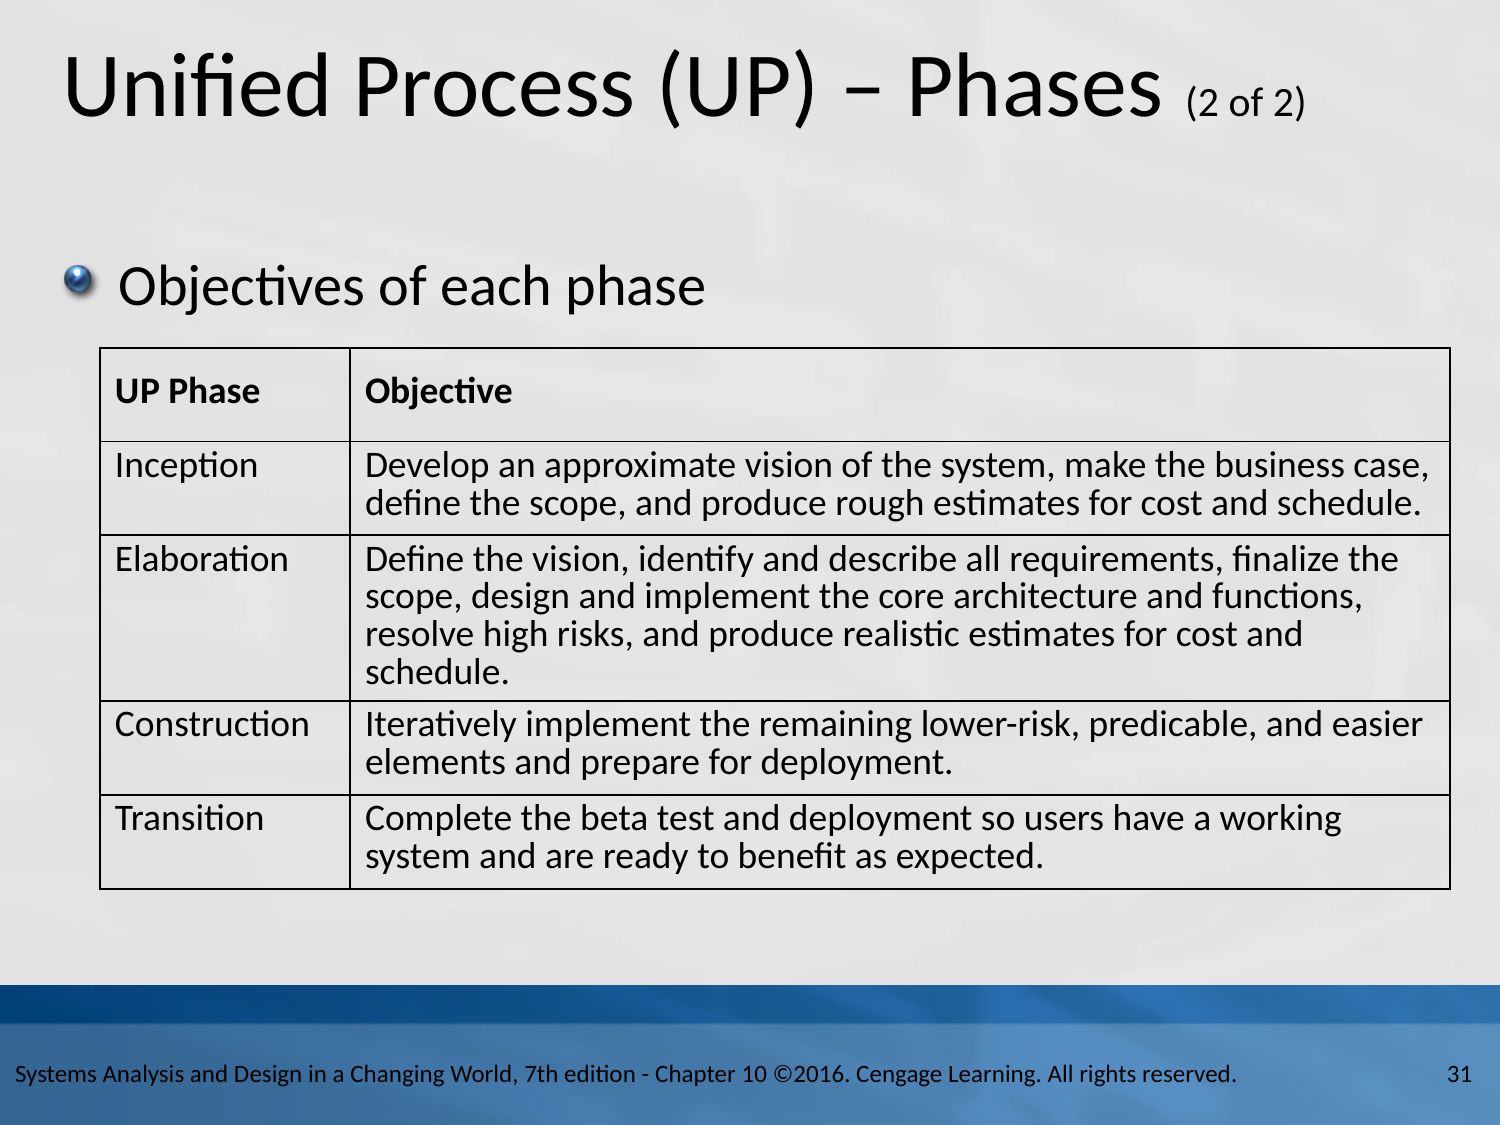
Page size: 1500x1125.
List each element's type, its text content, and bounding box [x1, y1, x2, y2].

table_cell Construction [101, 702, 349, 794]
table_header U P Phase [101, 349, 349, 441]
table_header Objective [351, 349, 1449, 441]
list Objectives of each phase [60, 254, 736, 319]
table_cell Iteratively implement the remaining lower-risk, predicable, and easier elements and prepare for deployment. [351, 702, 1449, 794]
title Unified Process (U P) – Phases (2 of 2) [62, 37, 1438, 138]
table_cell Transition [101, 796, 349, 888]
footer Systems Analysis and Design in a Changing World, 7th edition - Chapter 10 ©2016. Cengage Learning. All rights reserved. [0, 1042, 1263, 1103]
table_cell Complete the beta test and deployment so users have a working system and are ready to benefit as expected. [351, 796, 1449, 888]
table_cell Define the vision, identify and describe all requirements, finalize the scope, design and implement the core architecture and functions, resolve high risks, and produce realistic estimates for cost and schedule. [351, 536, 1449, 700]
slide_number 31 [1374, 1042, 1488, 1103]
picture [0, 0, 1500, 1125]
table_cell Elaboration [101, 536, 349, 700]
table_cell Develop an approximate vision of the system, make the business case, define the scope, and produce rough estimates for cost and schedule. [351, 442, 1449, 534]
table_cell Inception [101, 442, 349, 534]
